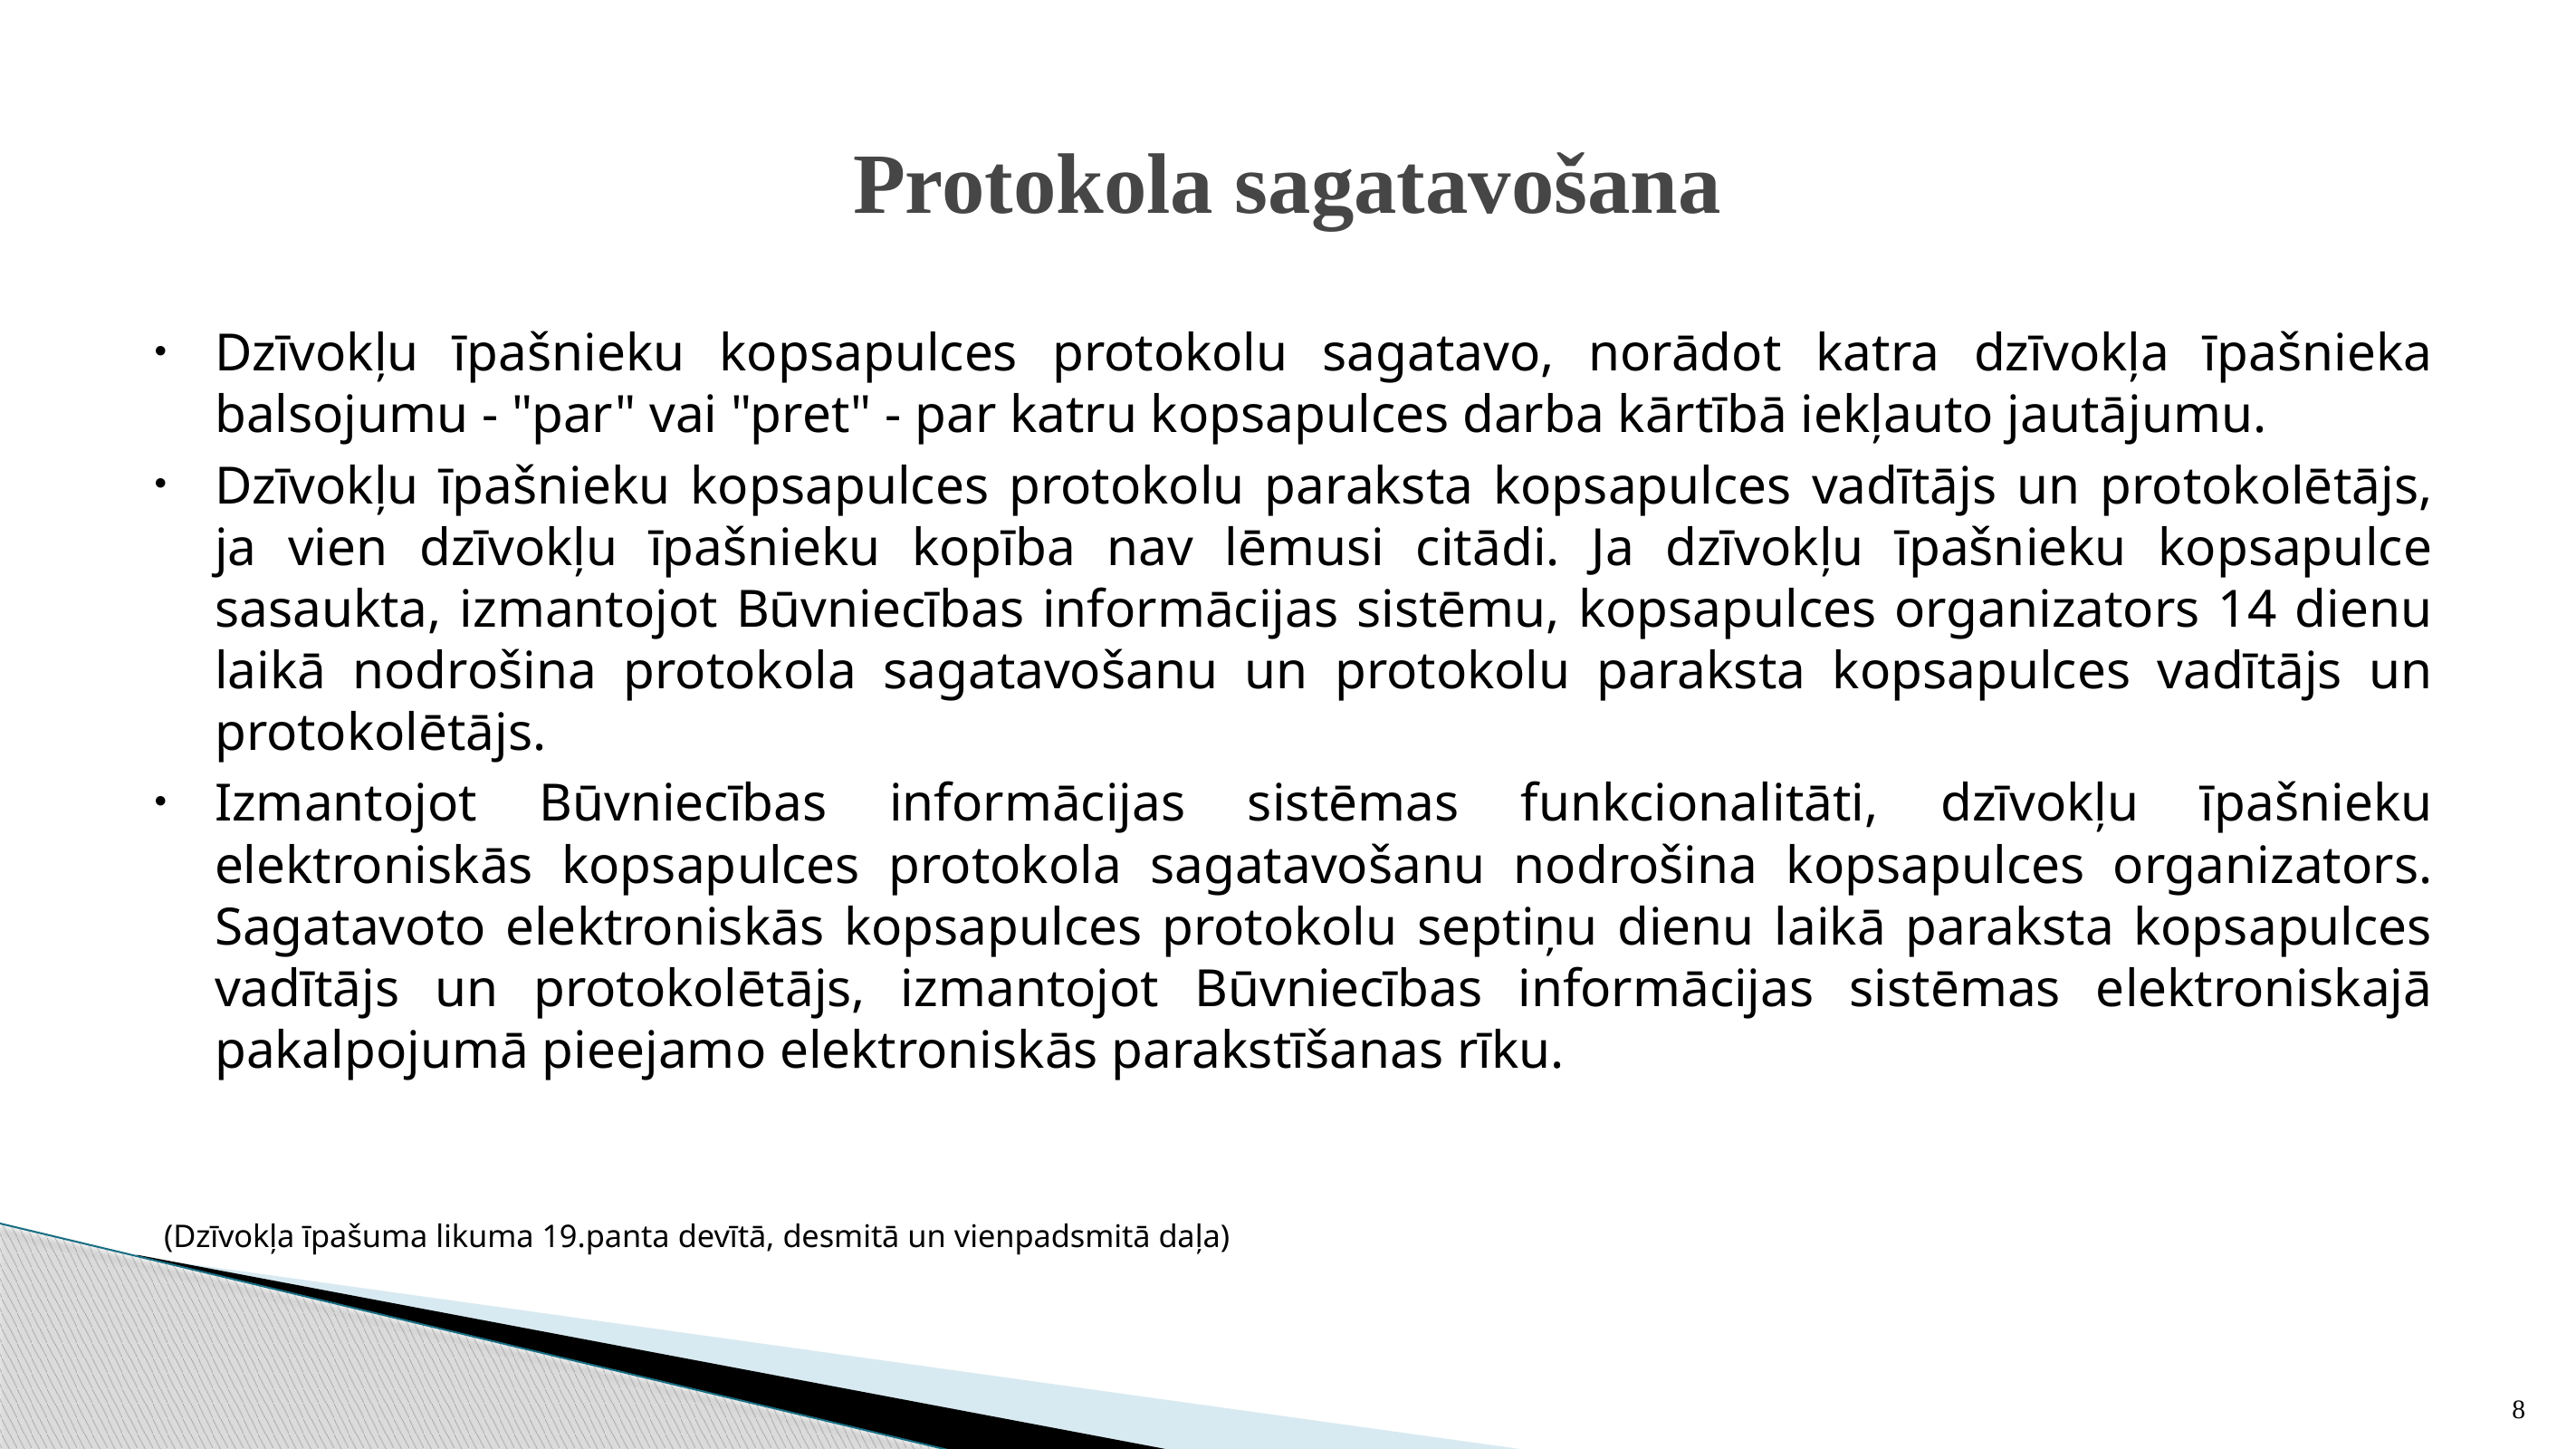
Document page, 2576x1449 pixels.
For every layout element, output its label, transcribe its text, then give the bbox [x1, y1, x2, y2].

title Protokola sagatavošana [129, 58, 2447, 300]
list Dzīvokļu īpašnieku kopsapulces protokolu sagatavo, norādot katra dzīvokļa īpašnieka balsojumu - "par" vai "pret" - par katru kopsapulces darba kārtībā iekļauto jautājumu. Dzīvokļu īpašnieku kopsapulces protokolu paraksta kopsapulces vadītājs un protokolētājs, ja vien dzīvokļu īpašnieku kopība nav lēmusi citādi. Ja dzīvokļu īpašnieku kopsapulce sasaukta, izmantojot Būvniecības informācijas sistēmu, kopsapulces organizators 14 dienu laikā nodrošina protokola sagatavošanu un protokolu paraksta kopsapulces vadītājs un protokolētājs. Izmantojot Būvniecības informācijas sistēmas funkcionalitāti, dzīvokļu īpašnieku elektroniskās kopsapulces protokola sagatavošanu nodrošina kopsapulces organizators. Sagatavoto elektroniskās kopsapulces protokolu septiņu dienu laikā paraksta kopsapulces vadītājs un protokolētājs, izmantojot Būvniecības informācijas sistēmas elektroniskajā pakalpojumā pieejamo elektroniskās parakstīšanas rīku. (Dzīvokļa īpašuma likuma 19.panta devītā, desmitā un vienpadsmitā daļa) [129, 312, 2447, 1270]
slide_number 8 [2436, 1353, 2539, 1432]
